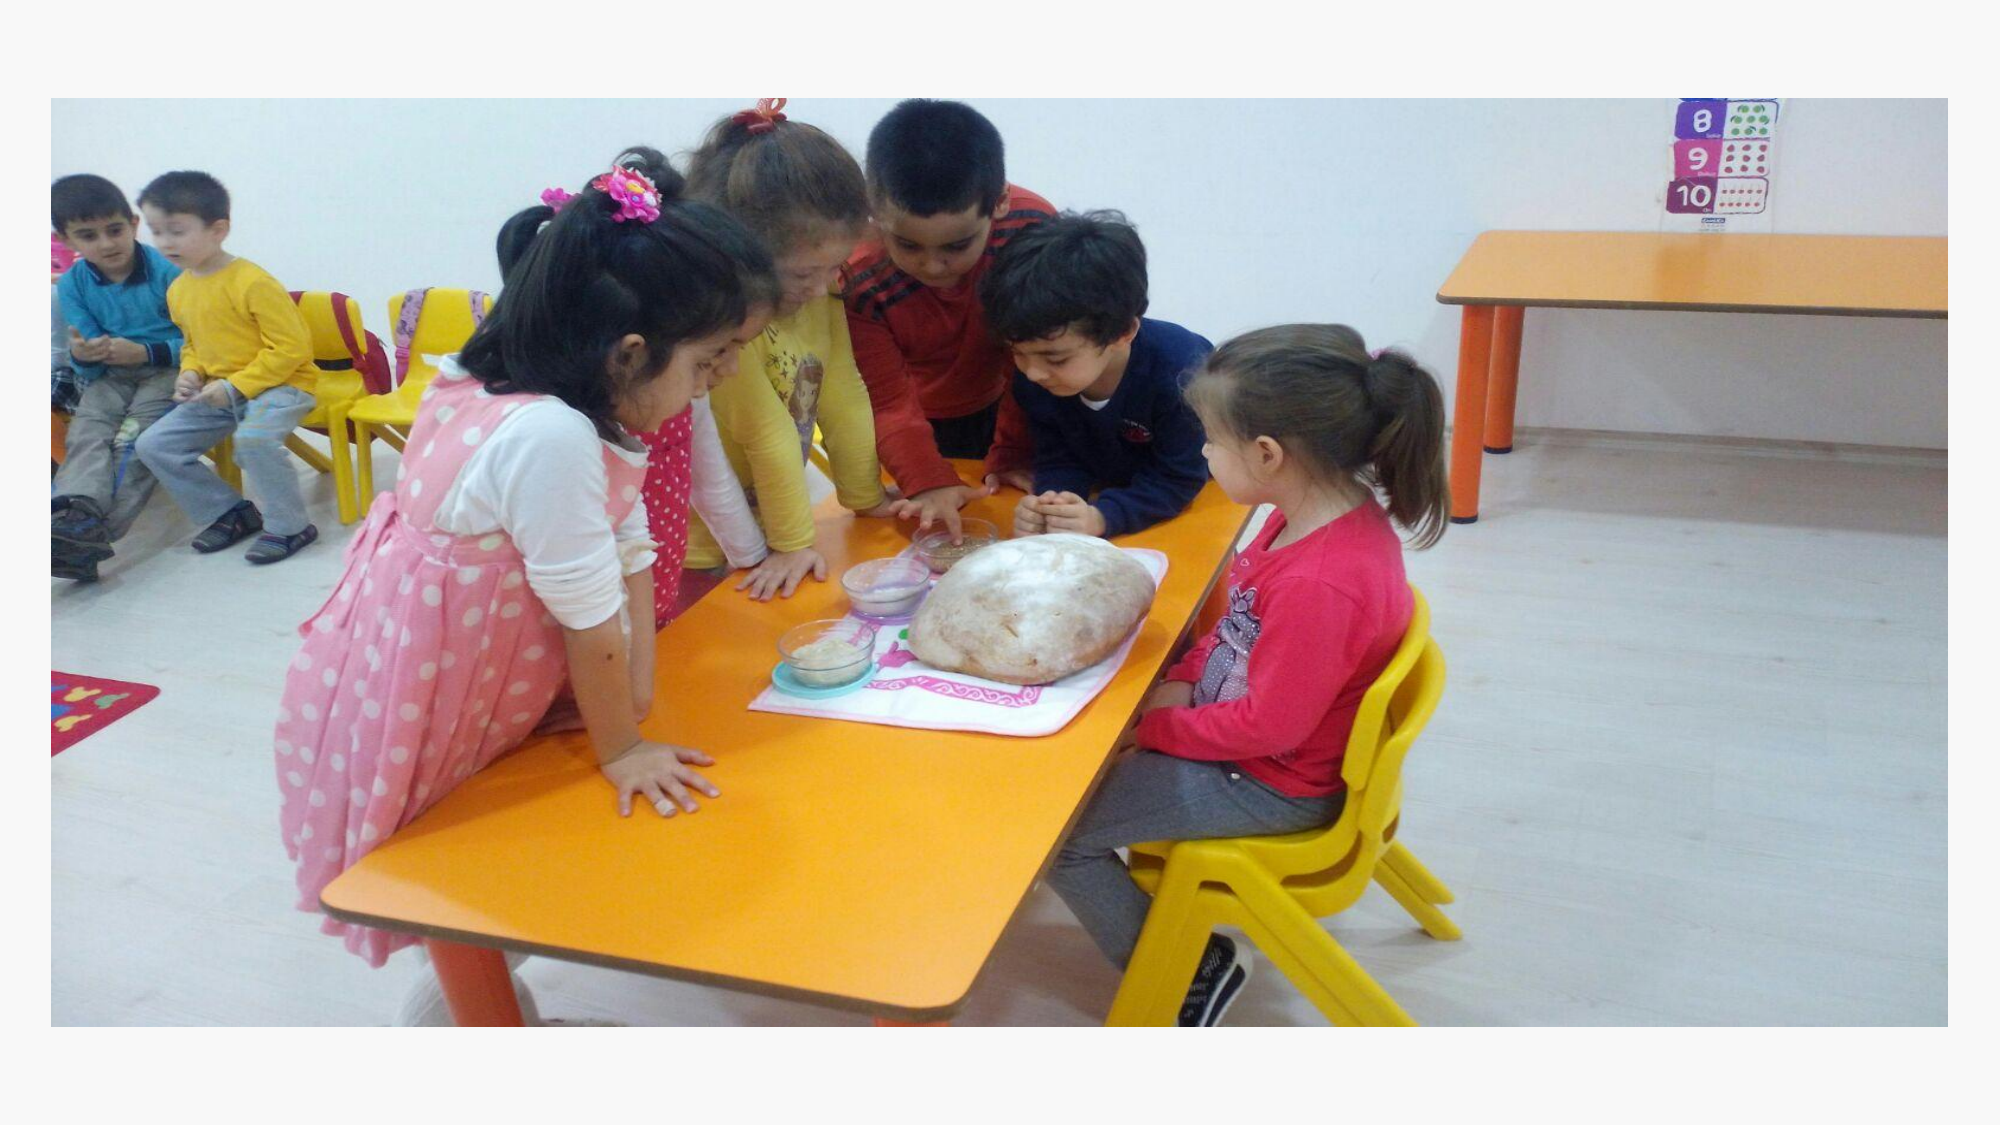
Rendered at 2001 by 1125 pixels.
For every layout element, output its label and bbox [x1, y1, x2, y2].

picture [51, 98, 1948, 1027]
